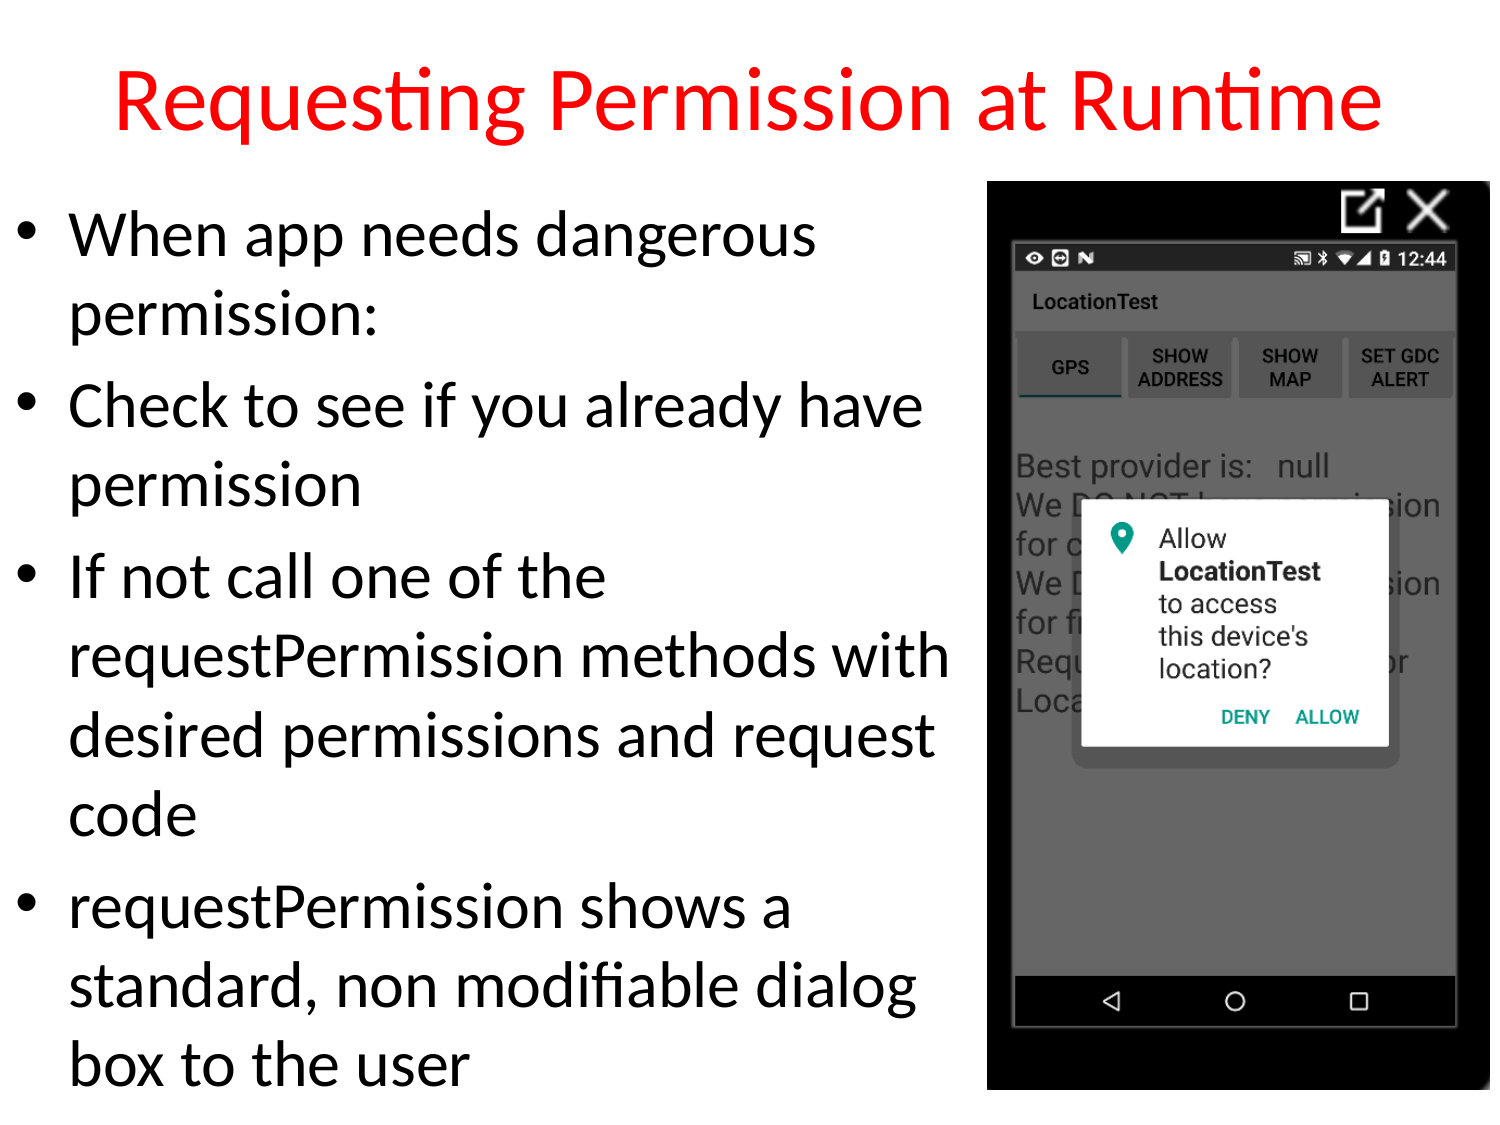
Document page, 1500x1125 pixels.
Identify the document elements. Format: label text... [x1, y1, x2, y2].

list When app needs dangerous permission: Check to see if you already have permission If not call one of the requestPermission methods with desired permissions and request code requestPermission shows a standard, non modifiable dialog box to the user [0, 182, 975, 1113]
picture [987, 181, 1490, 1090]
title Requesting Permission at Runtime [75, 0, 1425, 188]
